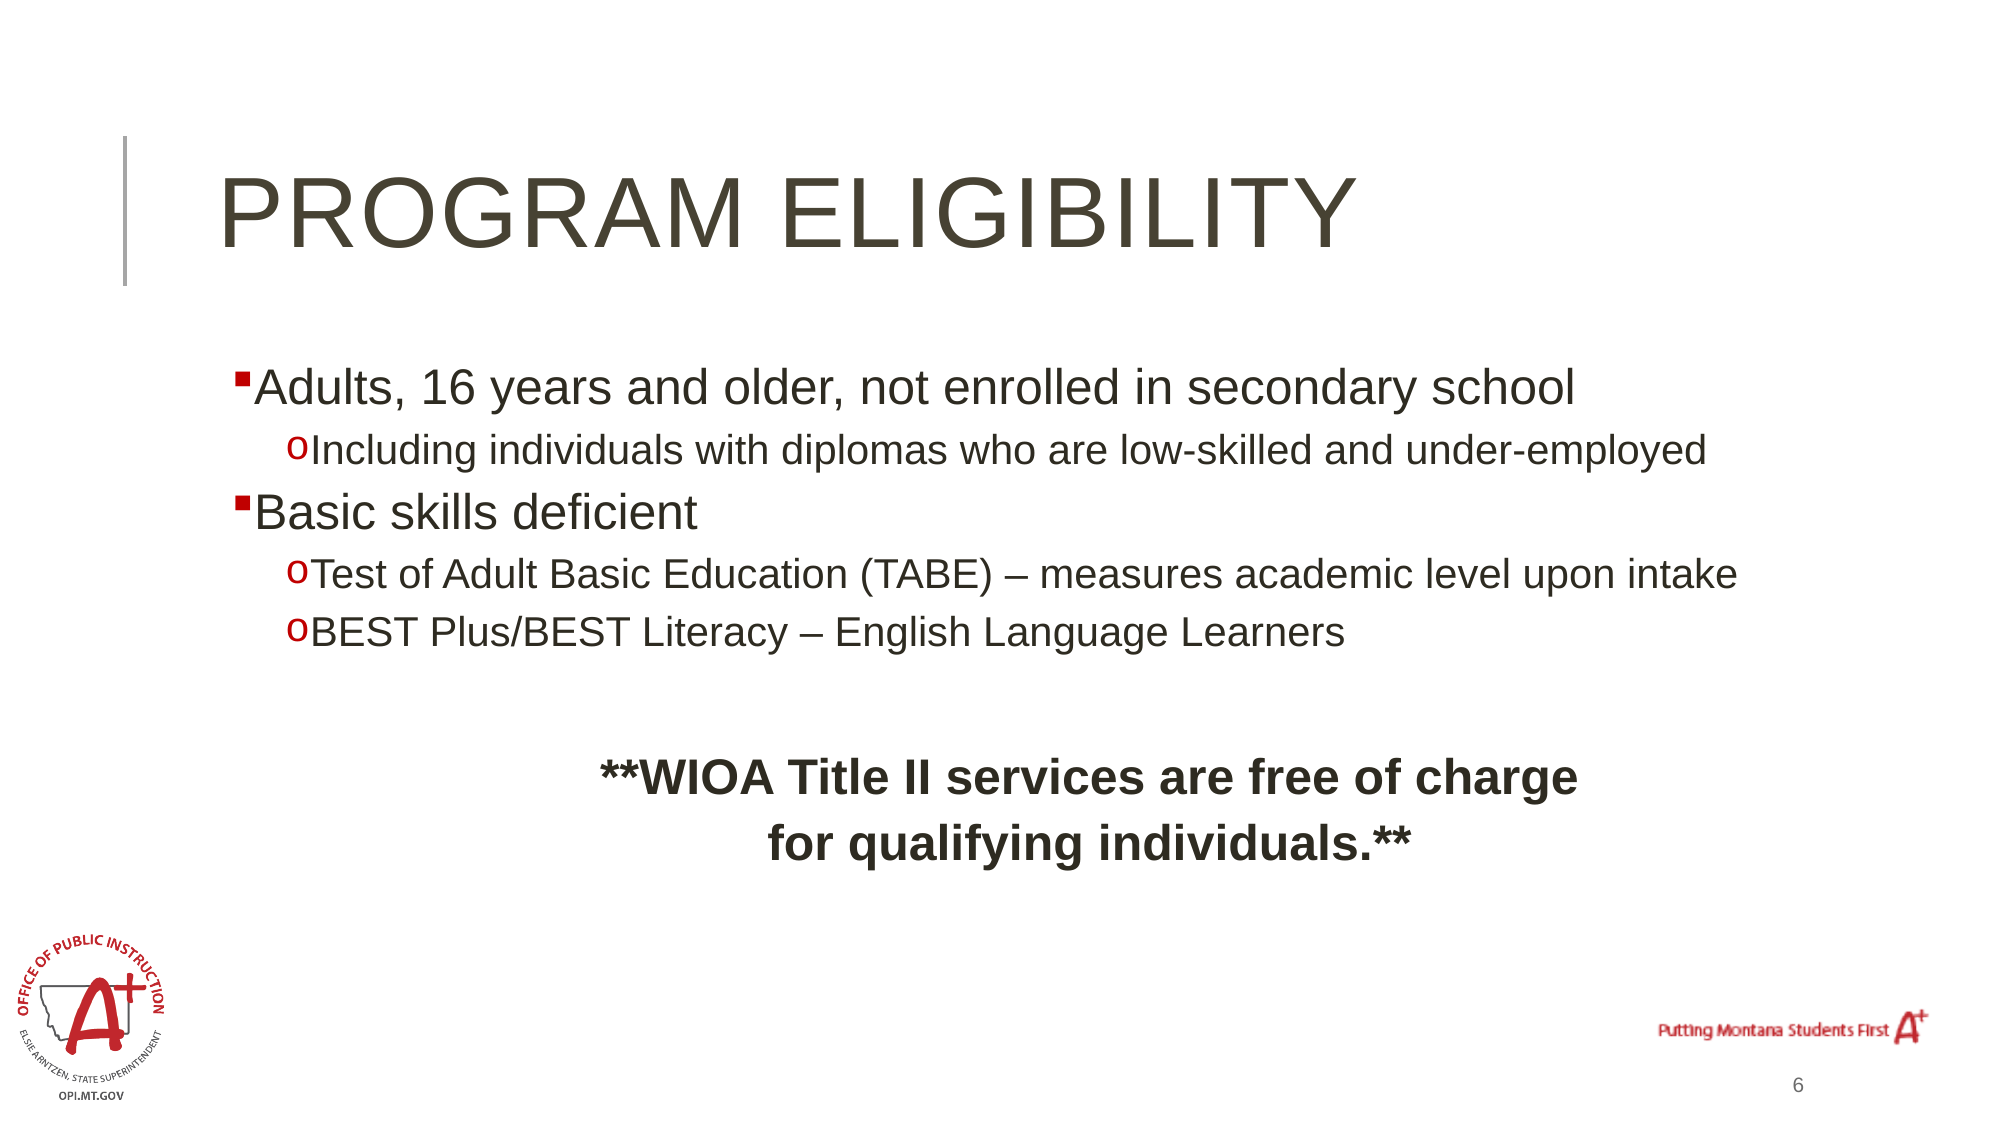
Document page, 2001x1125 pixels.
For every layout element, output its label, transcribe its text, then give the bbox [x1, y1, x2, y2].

picture [1654, 999, 1938, 1054]
picture [0, 931, 176, 1107]
list Adults, 16 years and older, not enrolled in secondary school Including individuals with diplomas who are low-skilled and under-employed Basic skills deficient Test of Adult Basic Education (TABE) – measures academic level upon intake BEST Plus/BEST Literacy – English Language Learners **WIOA Title II services are free of charge for qualifying individuals.** [202, 354, 1902, 1002]
title Program Eligibility [202, 96, 1798, 342]
slide_number 6 [1777, 1061, 1938, 1107]
